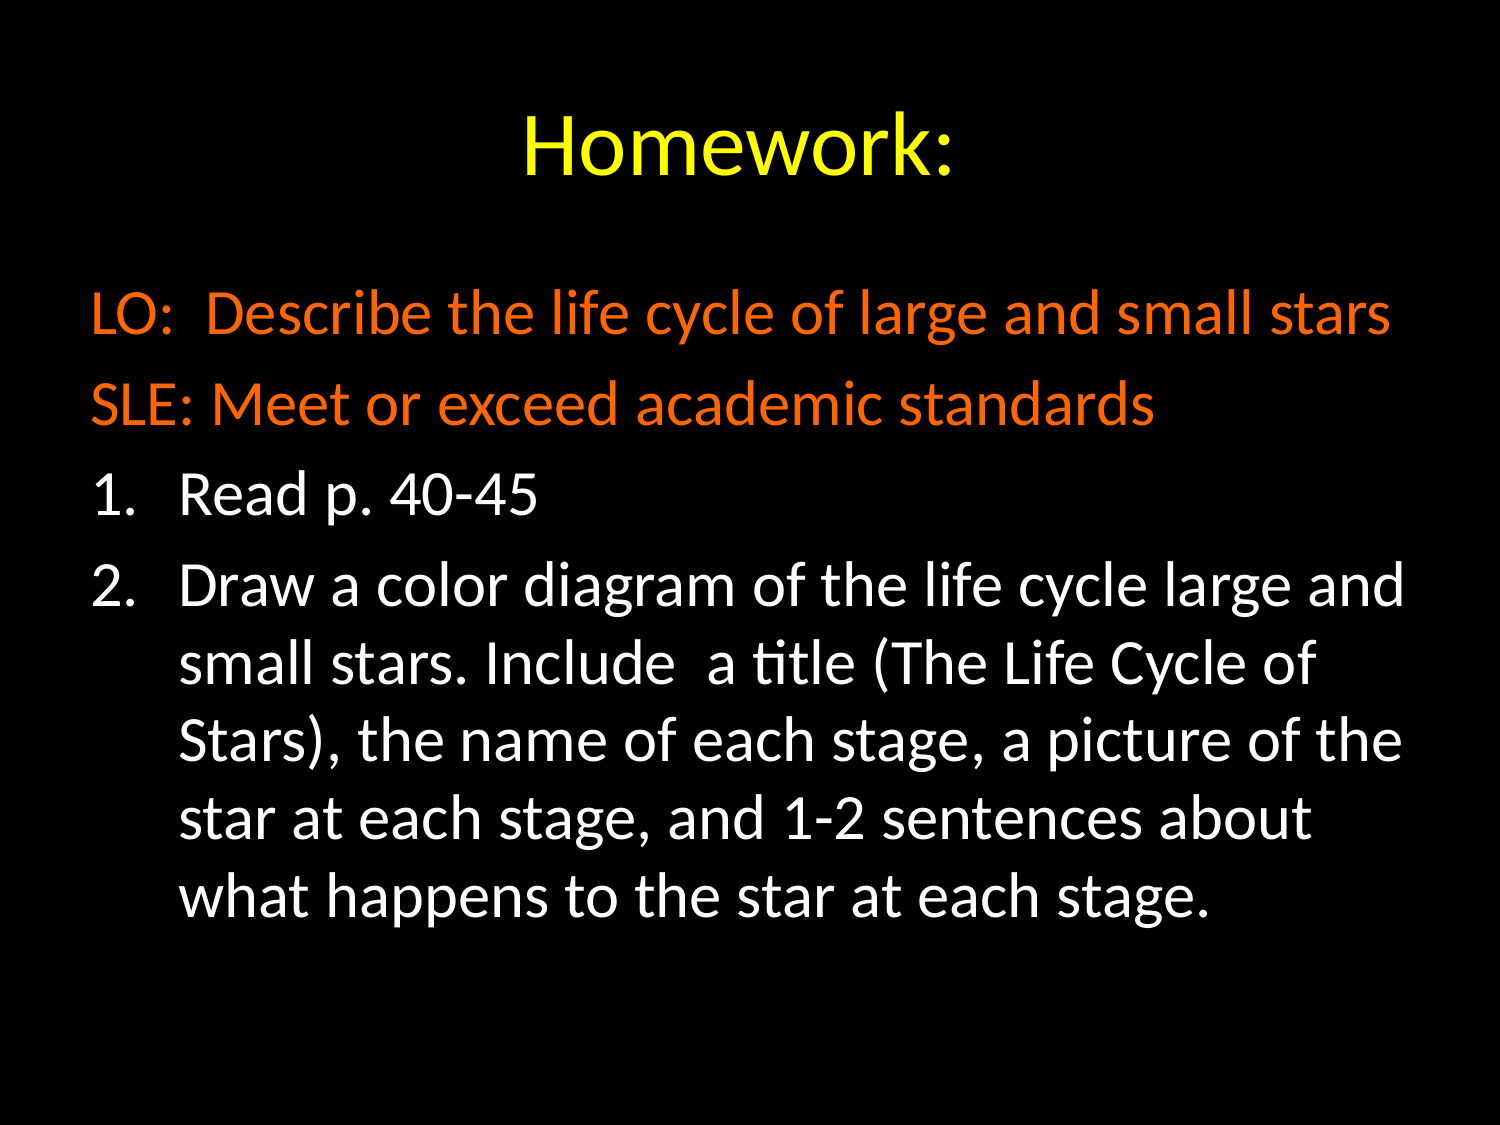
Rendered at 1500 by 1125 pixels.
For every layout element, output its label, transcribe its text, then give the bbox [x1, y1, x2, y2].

title Homework: [75, 45, 1425, 233]
list LO: Describe the life cycle of large and small stars SLE: Meet or exceed academic standards Read p. 40-45 Draw a color diagram of the life cycle large and small stars. Include a title (The Life Cycle of Stars), the name of each stage, a picture of the star at each stage, and 1-2 sentences about what happens to the star at each stage. [75, 262, 1425, 1005]
